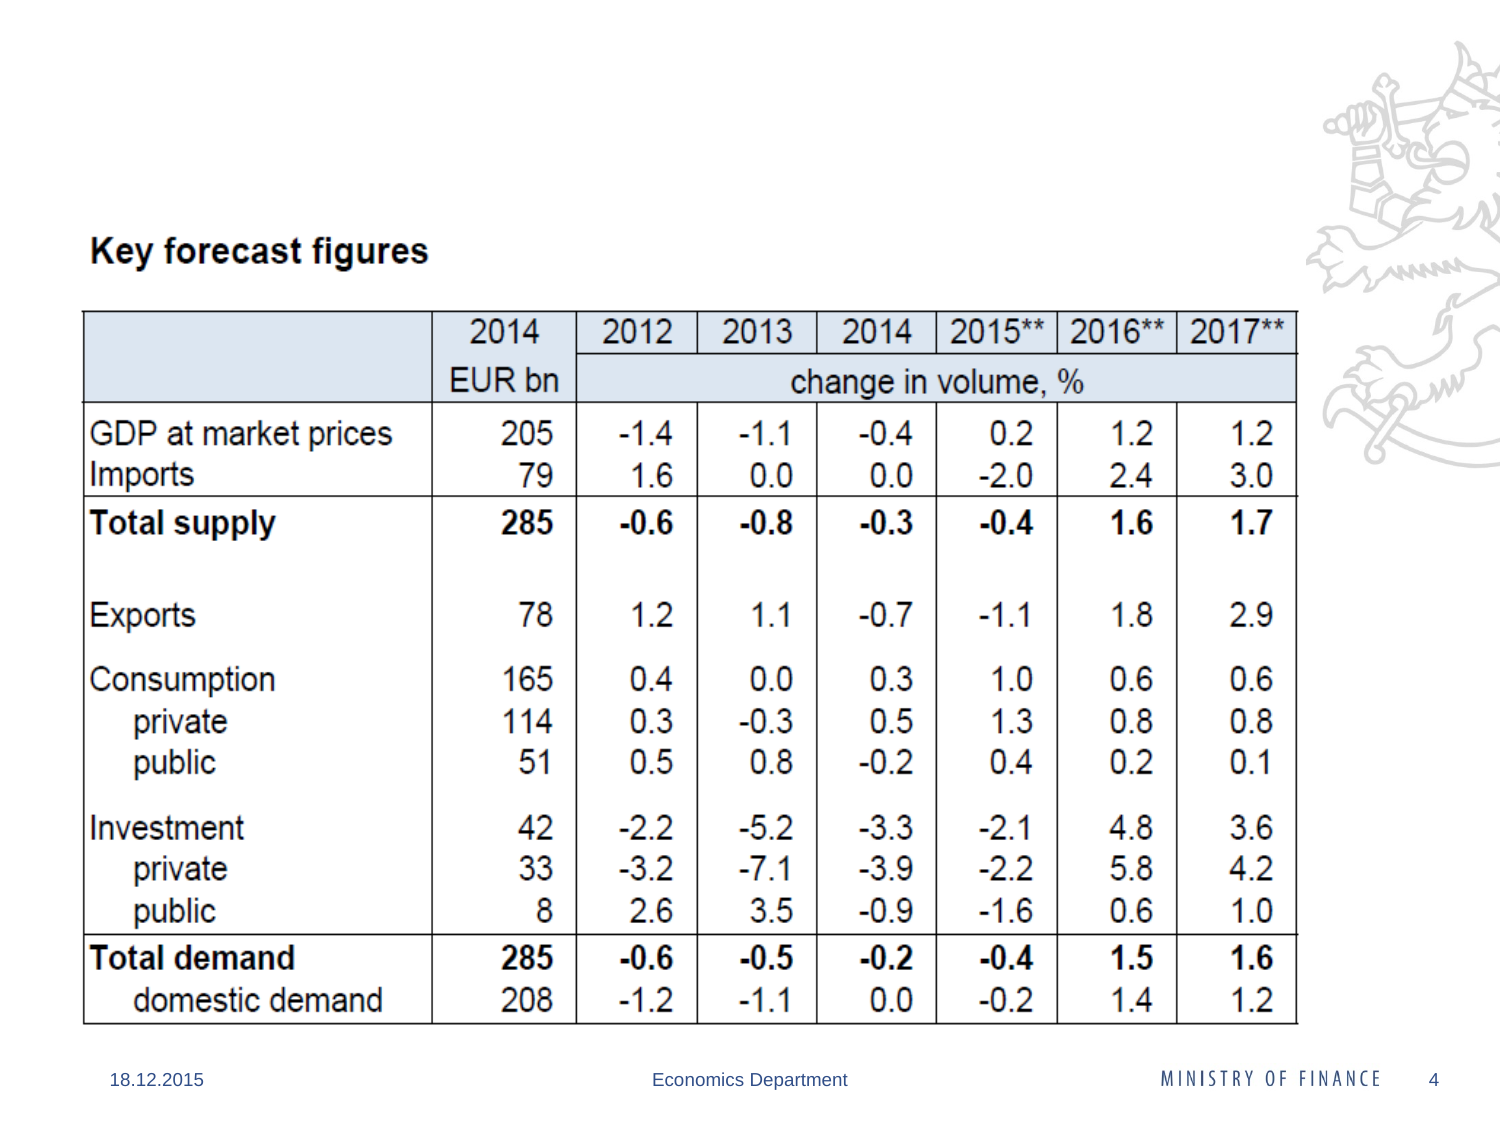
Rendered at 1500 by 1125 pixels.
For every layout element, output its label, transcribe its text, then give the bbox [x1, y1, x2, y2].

footer Economics Department [512, 1054, 988, 1103]
picture [76, 0, 1500, 1031]
picture [1095, 1063, 1376, 1093]
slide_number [94, 1054, 255, 1103]
slide_number 4 [1376, 1054, 1455, 1103]
